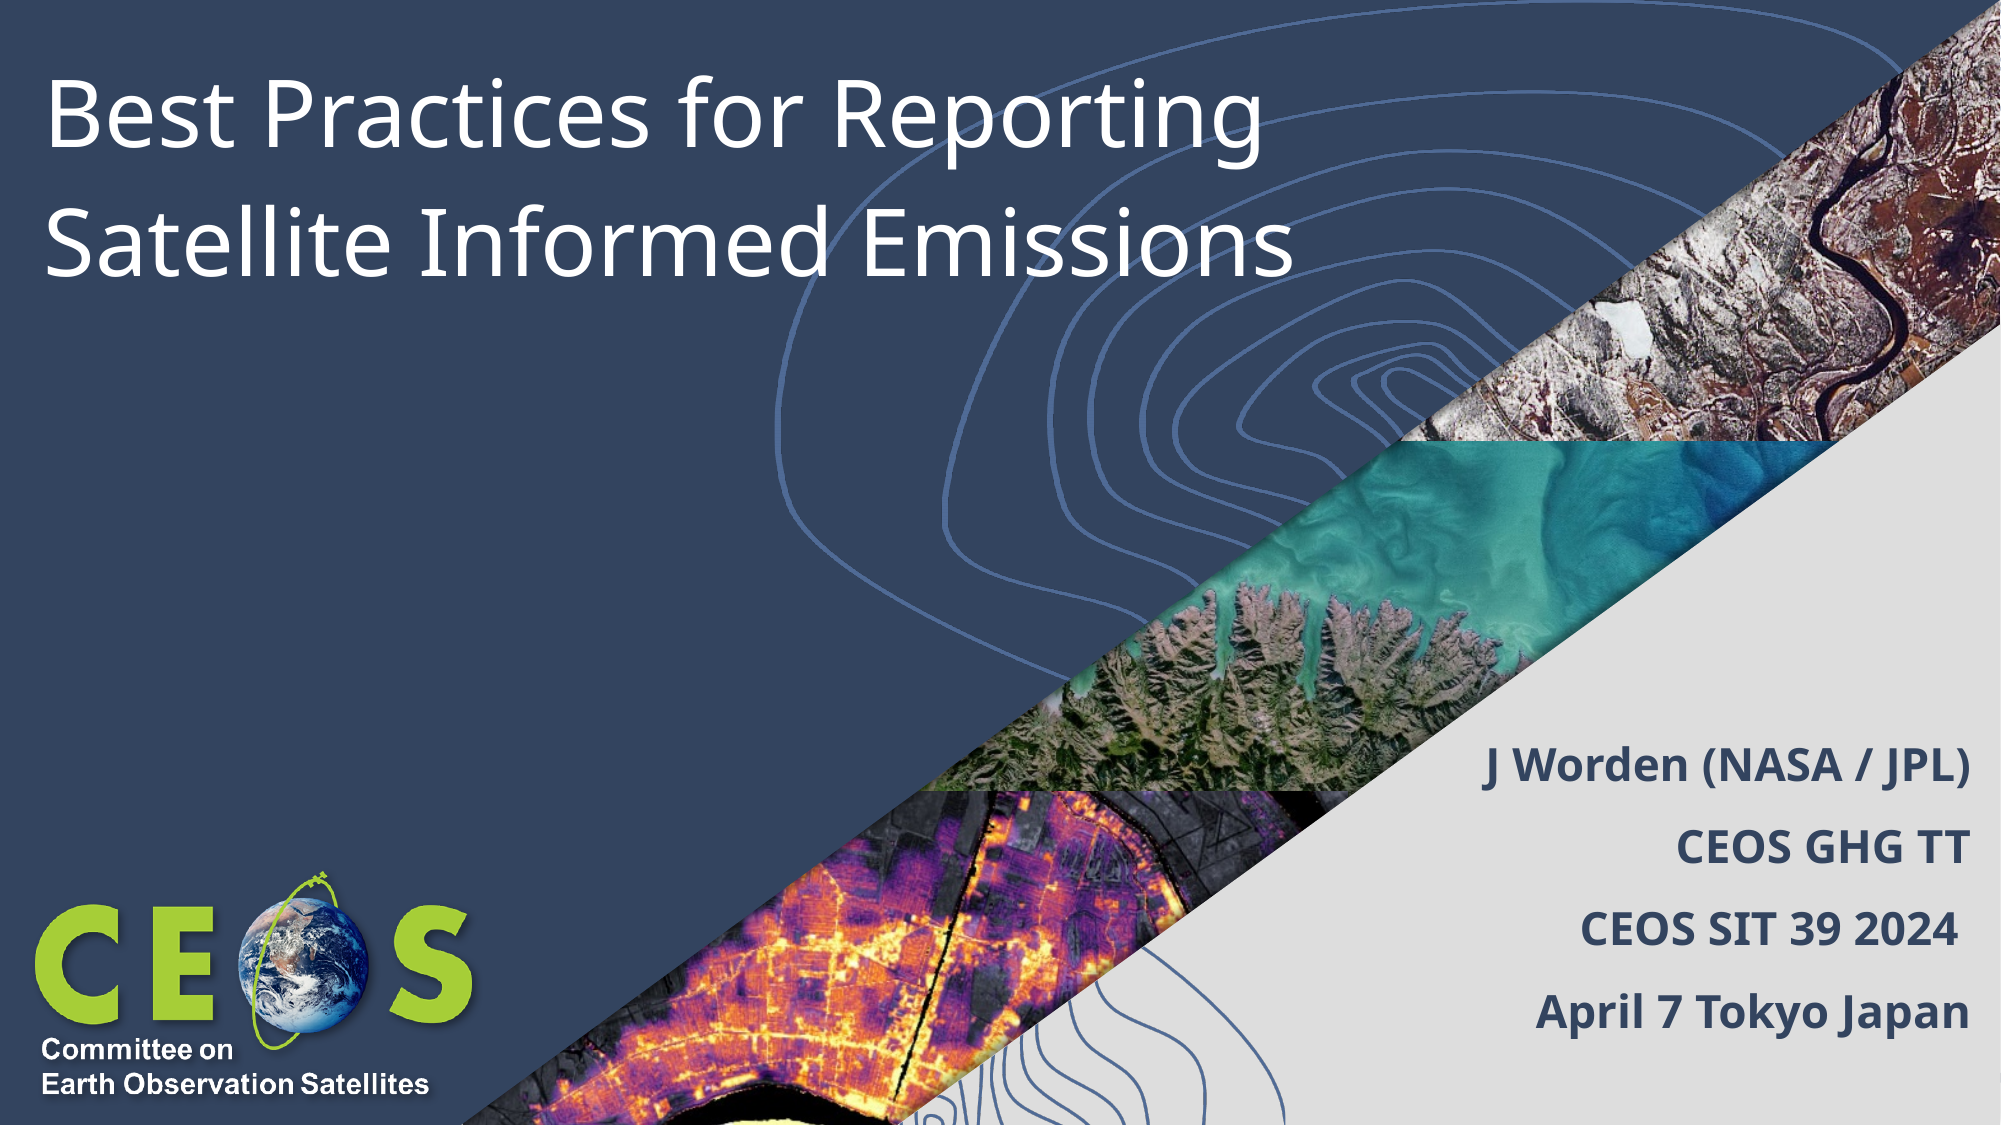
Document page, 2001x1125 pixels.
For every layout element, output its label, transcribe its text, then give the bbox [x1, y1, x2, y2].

picture [774, 0, 2001, 635]
picture [22, 681, 1286, 1125]
text_box J Worden (NASA / JPL) CEOS GHG TT CEOS SIT 39 2024 April 7 Tokyo Japan [911, 652, 1972, 1060]
title Best Practices for Reporting Satellite Informed Emissions [28, 28, 1571, 681]
